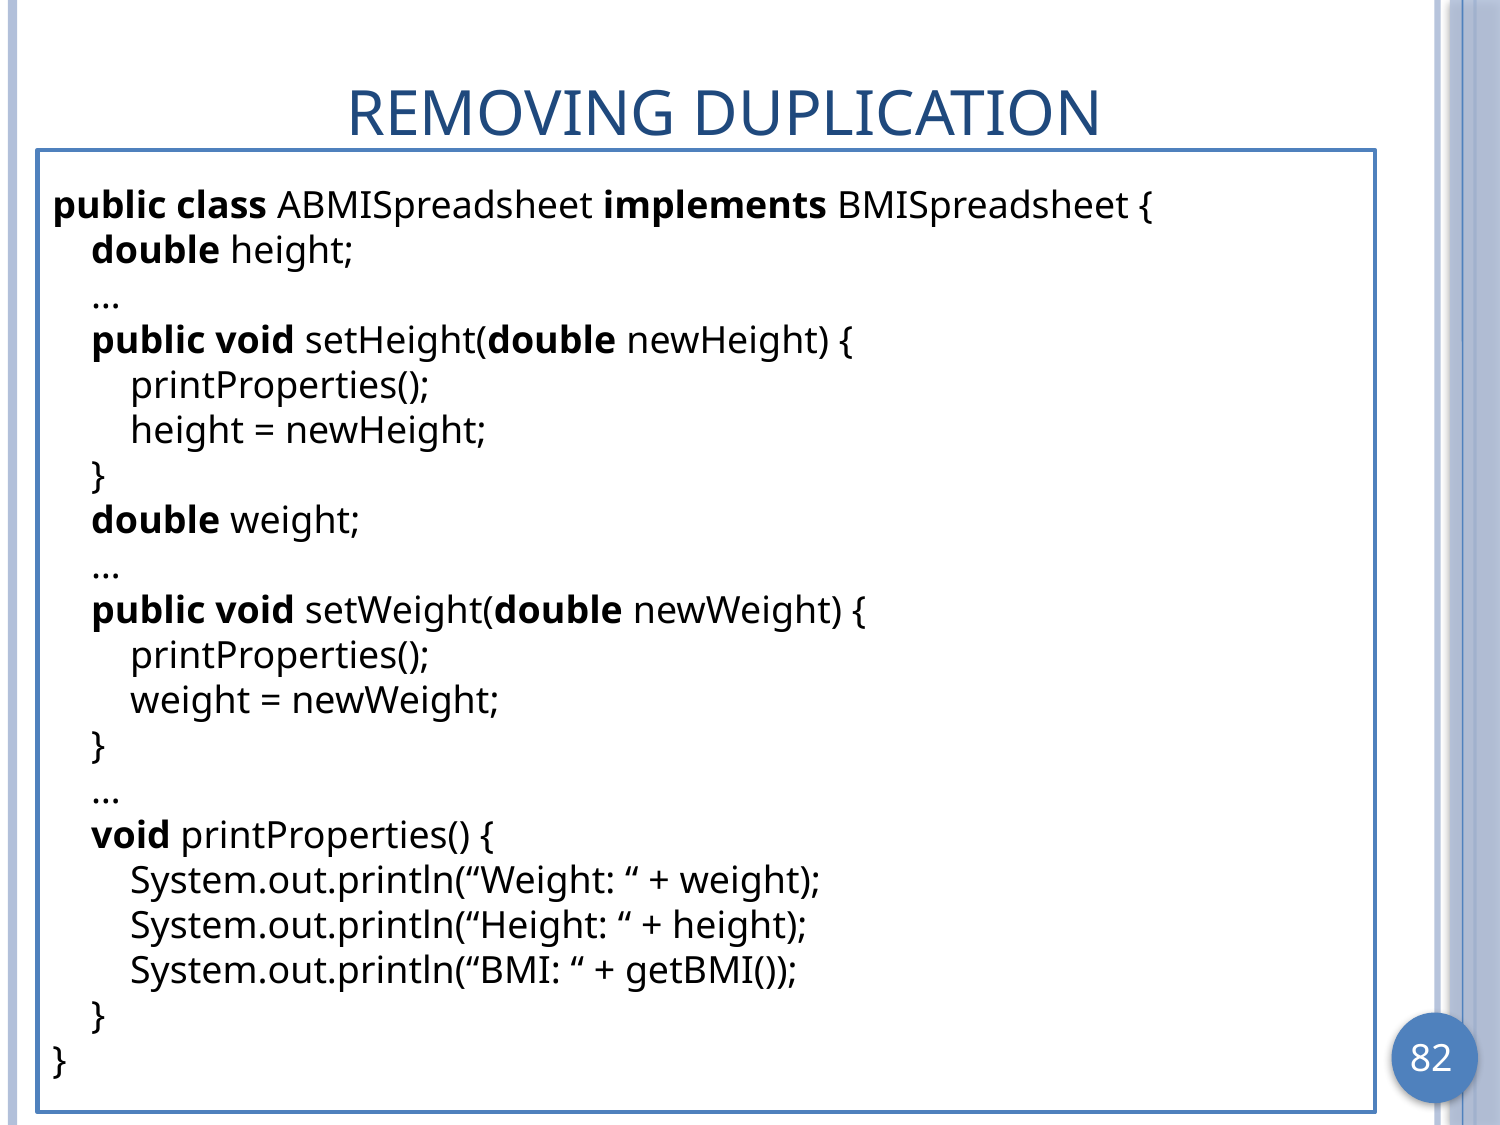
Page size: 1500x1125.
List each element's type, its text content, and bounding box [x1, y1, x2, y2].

text_box public class ABMISpreadsheet implements BMISpreadsheet { double height; … public void setHeight(double newHeight) { printProperties(); height = newHeight; } double weight; … public void setWeight(double newWeight) { printProperties(); weight = newWeight; } … void printProperties() { System.out.println(“Weight: “ + weight); System.out.println(“Height: “ + height); System.out.println(“BMI: “ + getBMI()); } } [35, 148, 1377, 1114]
title Removing Duplication [75, 45, 1375, 148]
